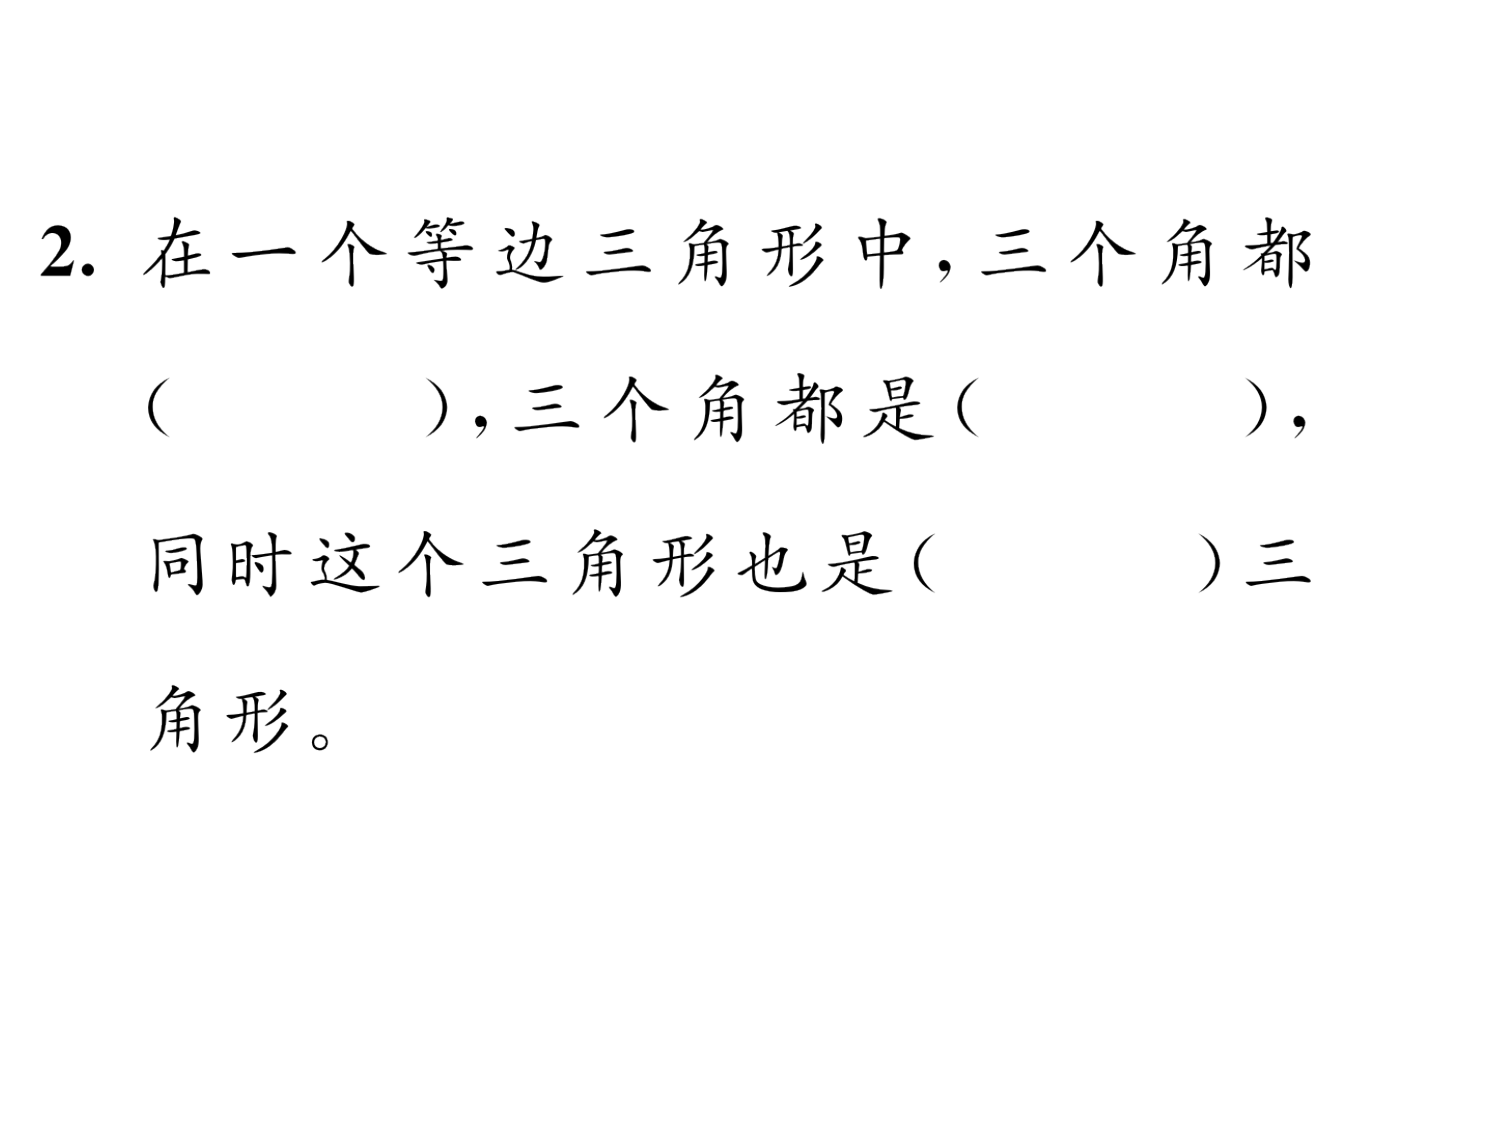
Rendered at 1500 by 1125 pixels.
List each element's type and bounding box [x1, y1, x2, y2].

picture [35, 177, 1453, 800]
